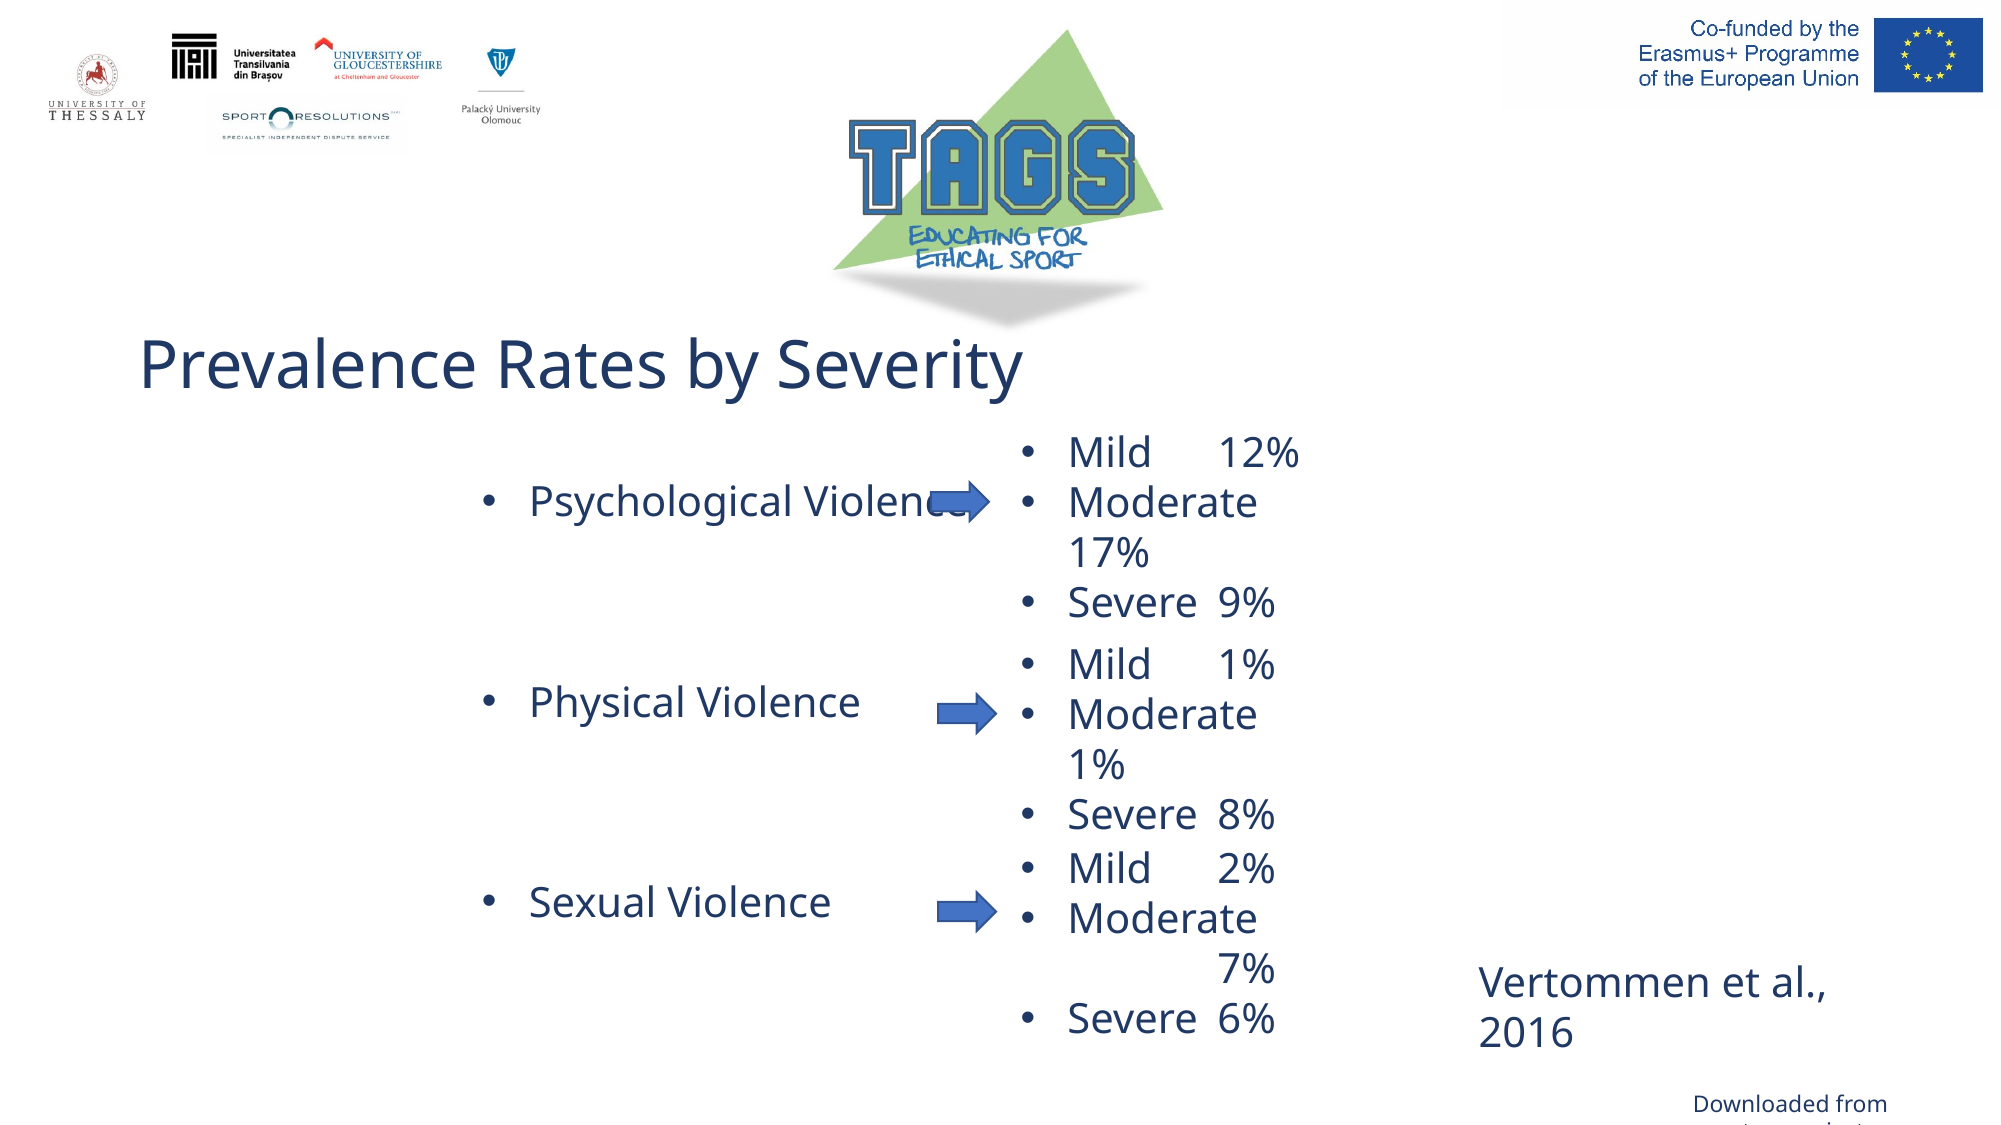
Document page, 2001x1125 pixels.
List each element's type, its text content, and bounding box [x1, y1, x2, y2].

text_box Mild 1% Moderate 1% Severe 8% [930, 630, 1392, 846]
text_box Mild 12% Moderate 17% Severe 9% [931, 418, 1418, 634]
text_box [937, 889, 998, 934]
picture [1499, 0, 2000, 110]
text_box [929, 479, 991, 524]
text_box Psychological Violence Physical Violence Sexual Violence [467, 467, 931, 933]
text_box [937, 691, 998, 736]
picture [0, 0, 605, 168]
text_box Vertommen et al., 2016 [1463, 948, 1910, 1063]
text_box Mild 2% Moderate 7% Severe 6% [930, 834, 1349, 1050]
text_box Downloaded from www.tagsproject.eu [1581, 1082, 2000, 1125]
text_box Prevalence Rates by Severity [123, 314, 1491, 410]
picture [807, 1, 1193, 344]
